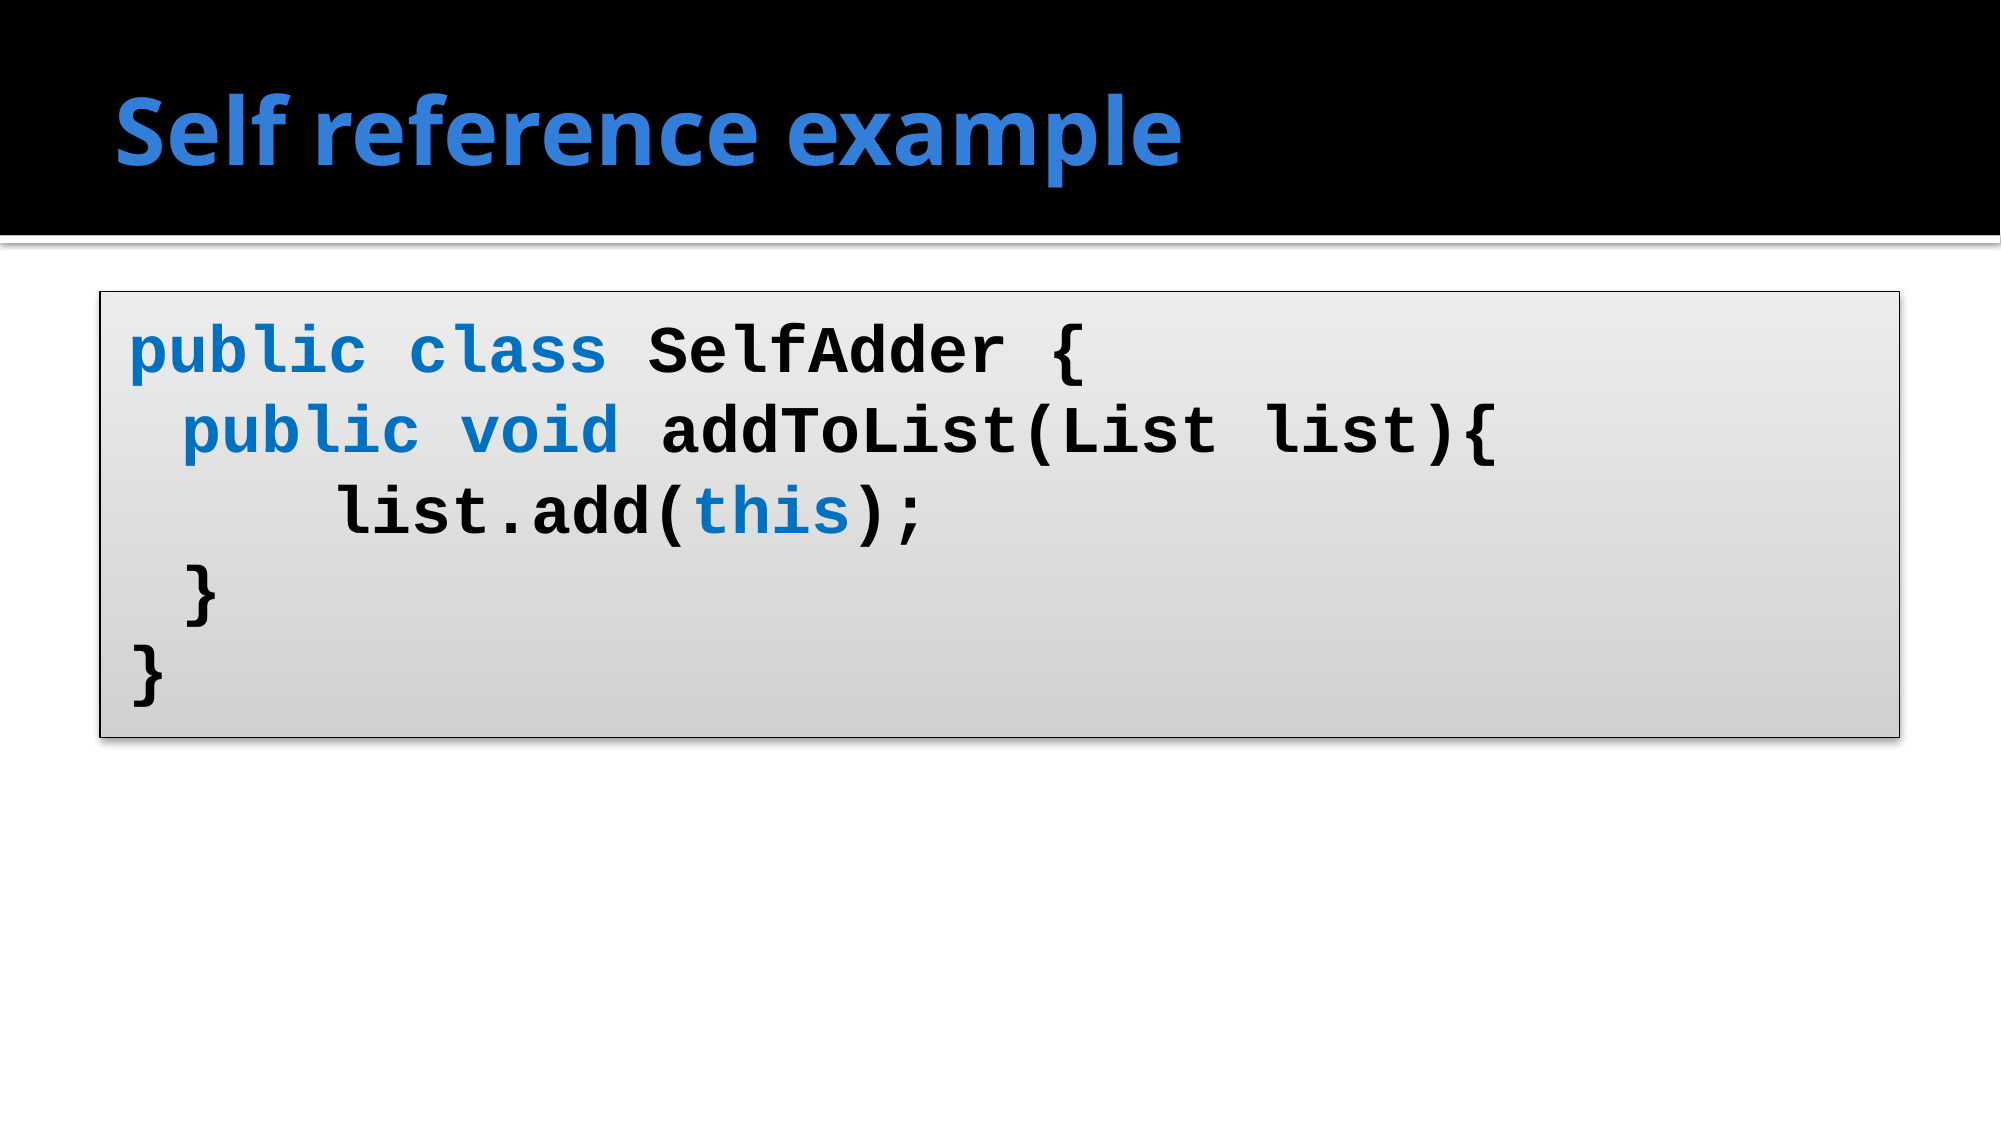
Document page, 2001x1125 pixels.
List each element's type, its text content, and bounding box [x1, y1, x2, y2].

list public class SelfAdder { public void addToList(List list){ list.add(this); } } [99, 291, 1900, 738]
title Self reference example [99, 25, 1900, 231]
